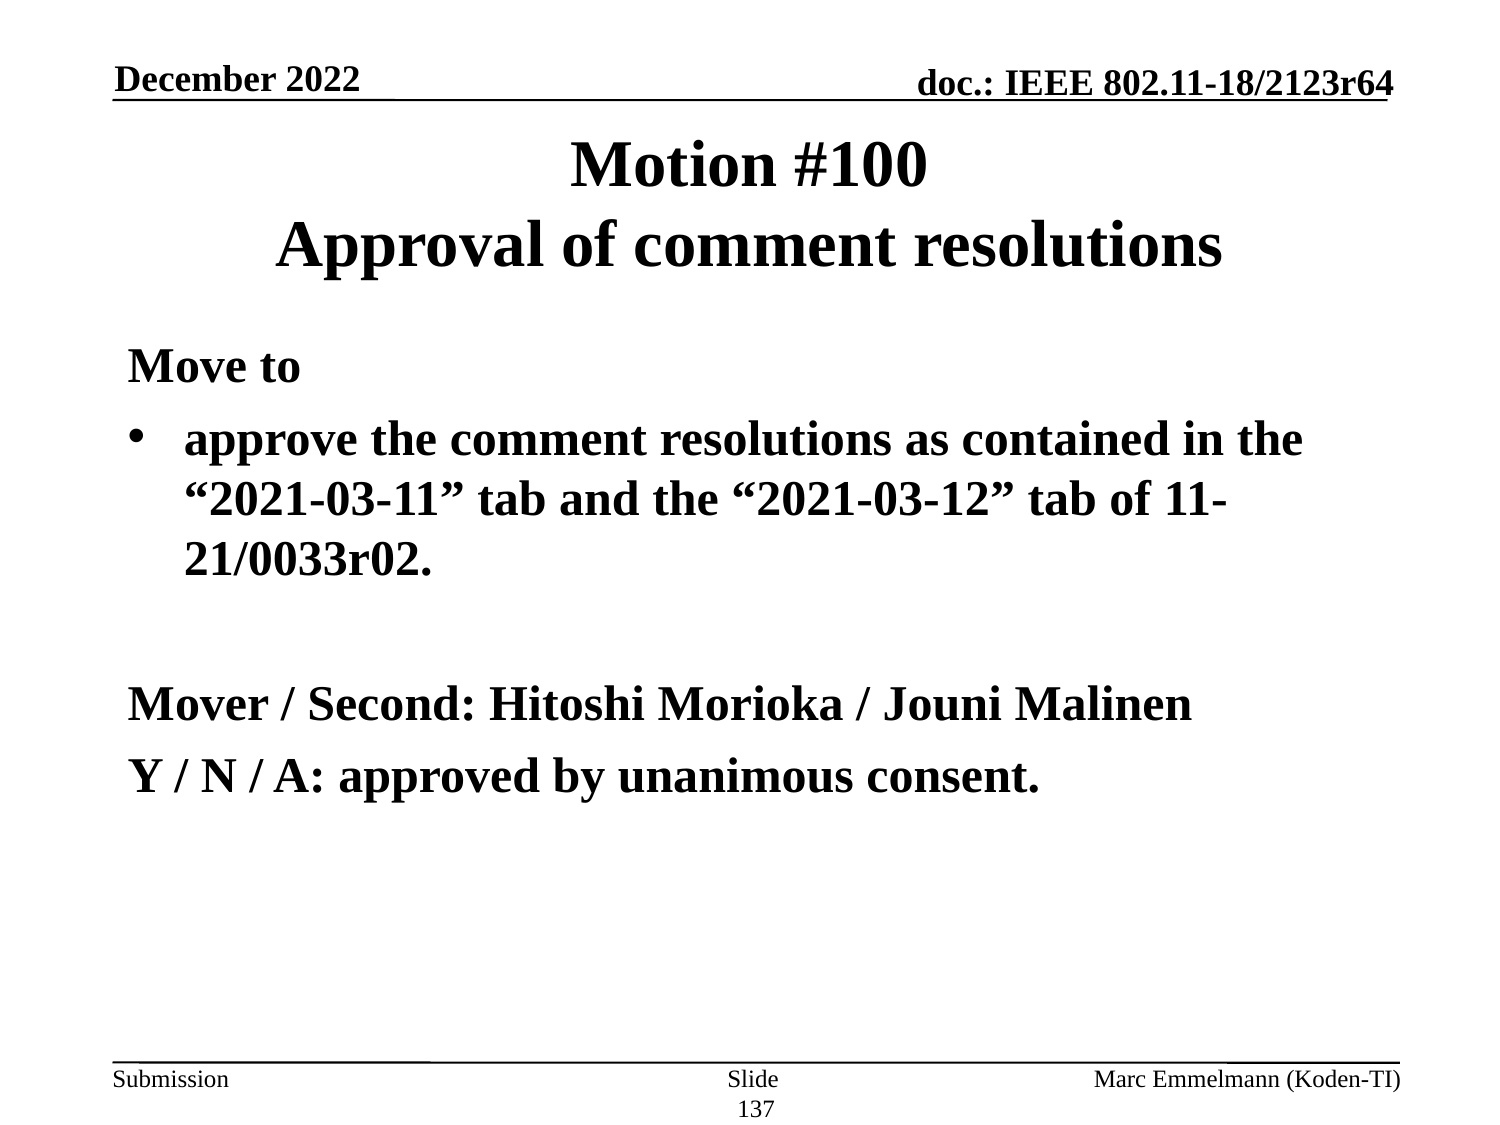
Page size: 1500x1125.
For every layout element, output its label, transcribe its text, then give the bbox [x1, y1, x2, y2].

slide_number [114, 54, 423, 100]
footer Marc Emmelmann (Koden-TI) [878, 1061, 1402, 1093]
list Move to approve the comment resolutions as contained in the “2021-03-11” tab and the “2021-03-12” tab of 11-21/0033r02. Mover / Second: Hitoshi Morioka / Jouni Malinen Y / N / A: approved by unanimous consent. [112, 324, 1388, 1000]
title Motion #100 Approval of comment resolutions [112, 112, 1388, 288]
slide_number Slide 137 [712, 1061, 800, 1123]
